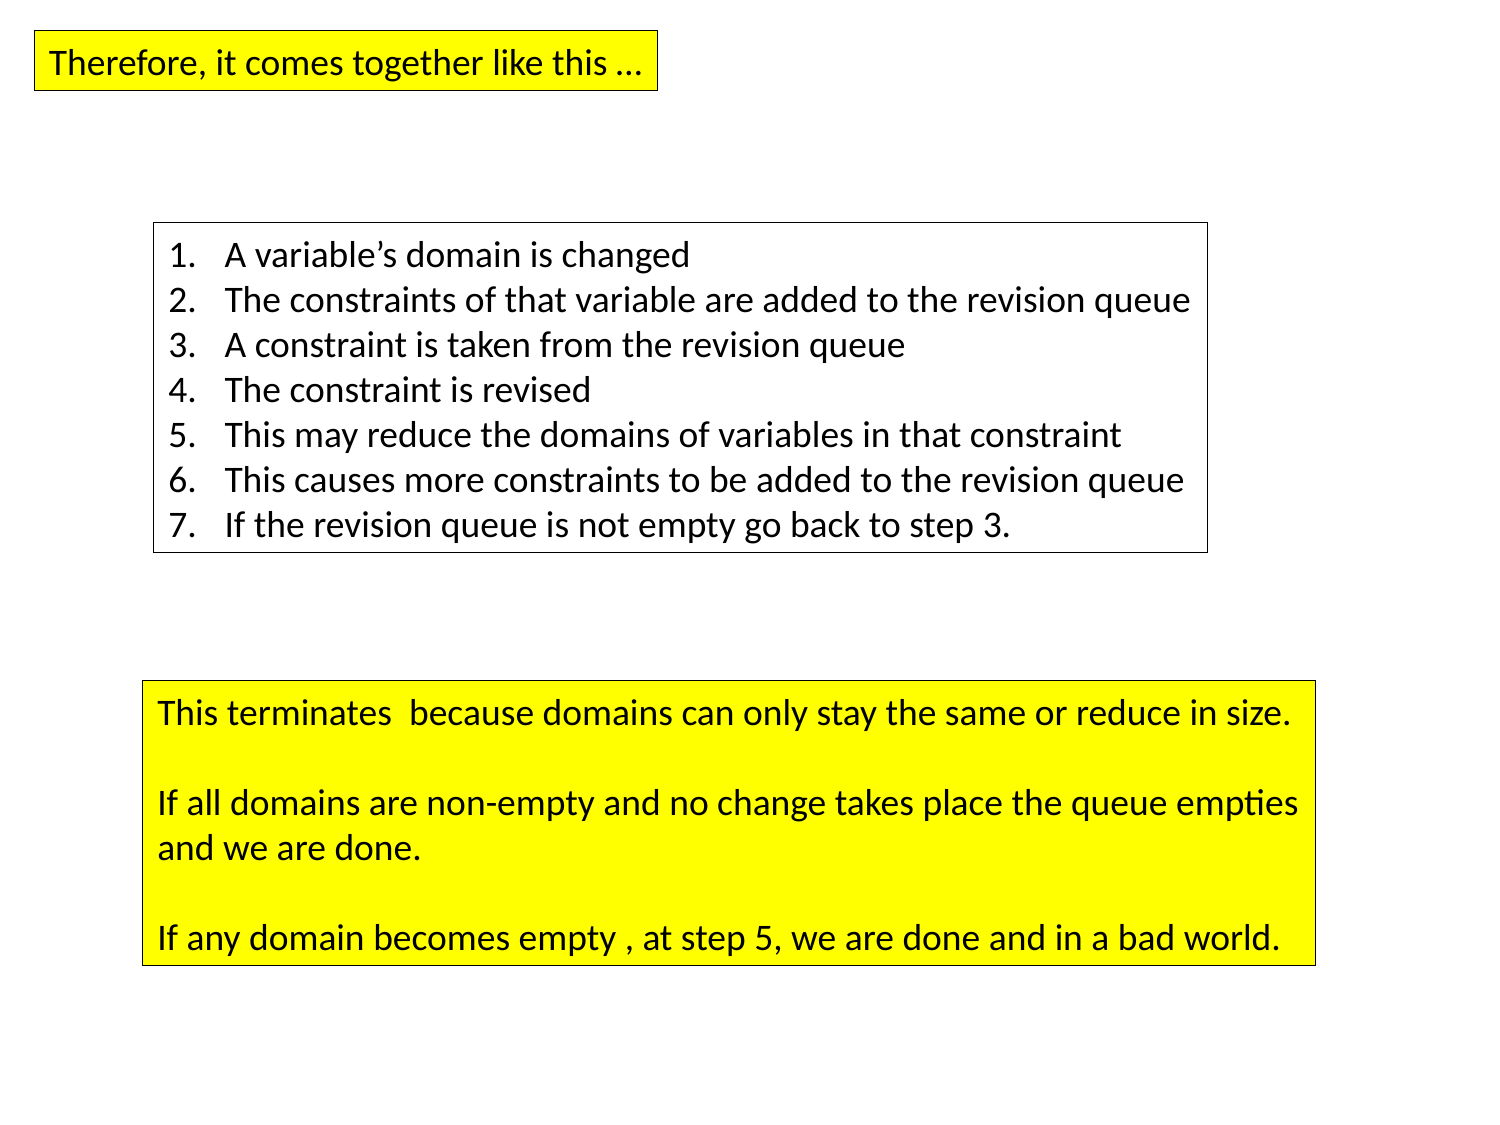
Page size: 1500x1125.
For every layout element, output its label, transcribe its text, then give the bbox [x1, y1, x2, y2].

text_box A variable’s domain is changed The constraints of that variable are added to the revision queue A constraint is taken from the revision queue The constraint is revised This may reduce the domains of variables in that constraint This causes more constraints to be added to the revision queue If the revision queue is not empty go back to step 3. [153, 222, 1208, 553]
text_box Therefore, it comes together like this … [34, 30, 658, 91]
text_box This terminates because domains can only stay the same or reduce in size. If all domains are non-empty and no change takes place the queue empties and we are done. If any domain becomes empty , at step 5, we are done and in a bad world. [142, 680, 1316, 966]
